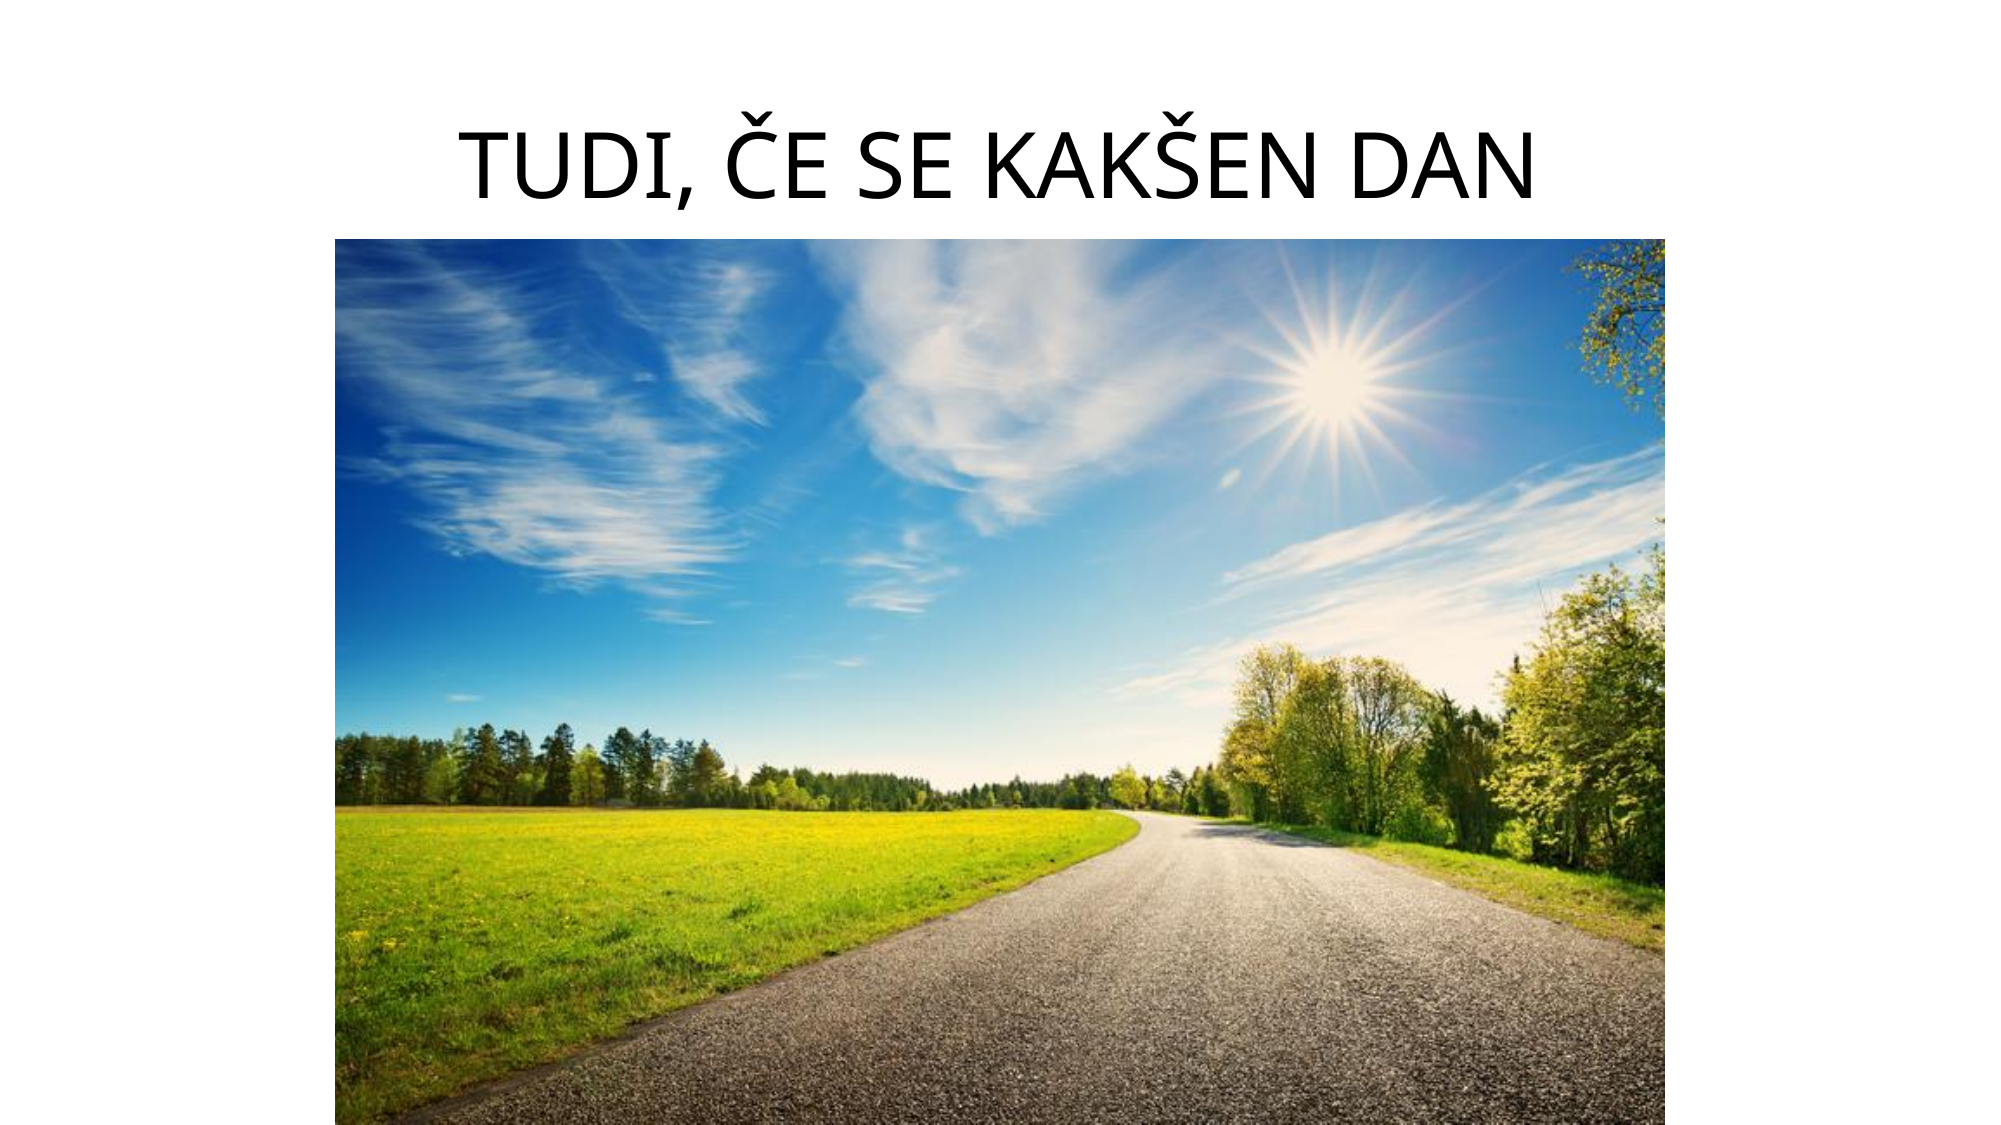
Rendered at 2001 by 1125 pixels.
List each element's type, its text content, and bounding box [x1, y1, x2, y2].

picture [335, 239, 1665, 1125]
title TUDI, ČE SE KAKŠEN DAN [137, 59, 1863, 278]
